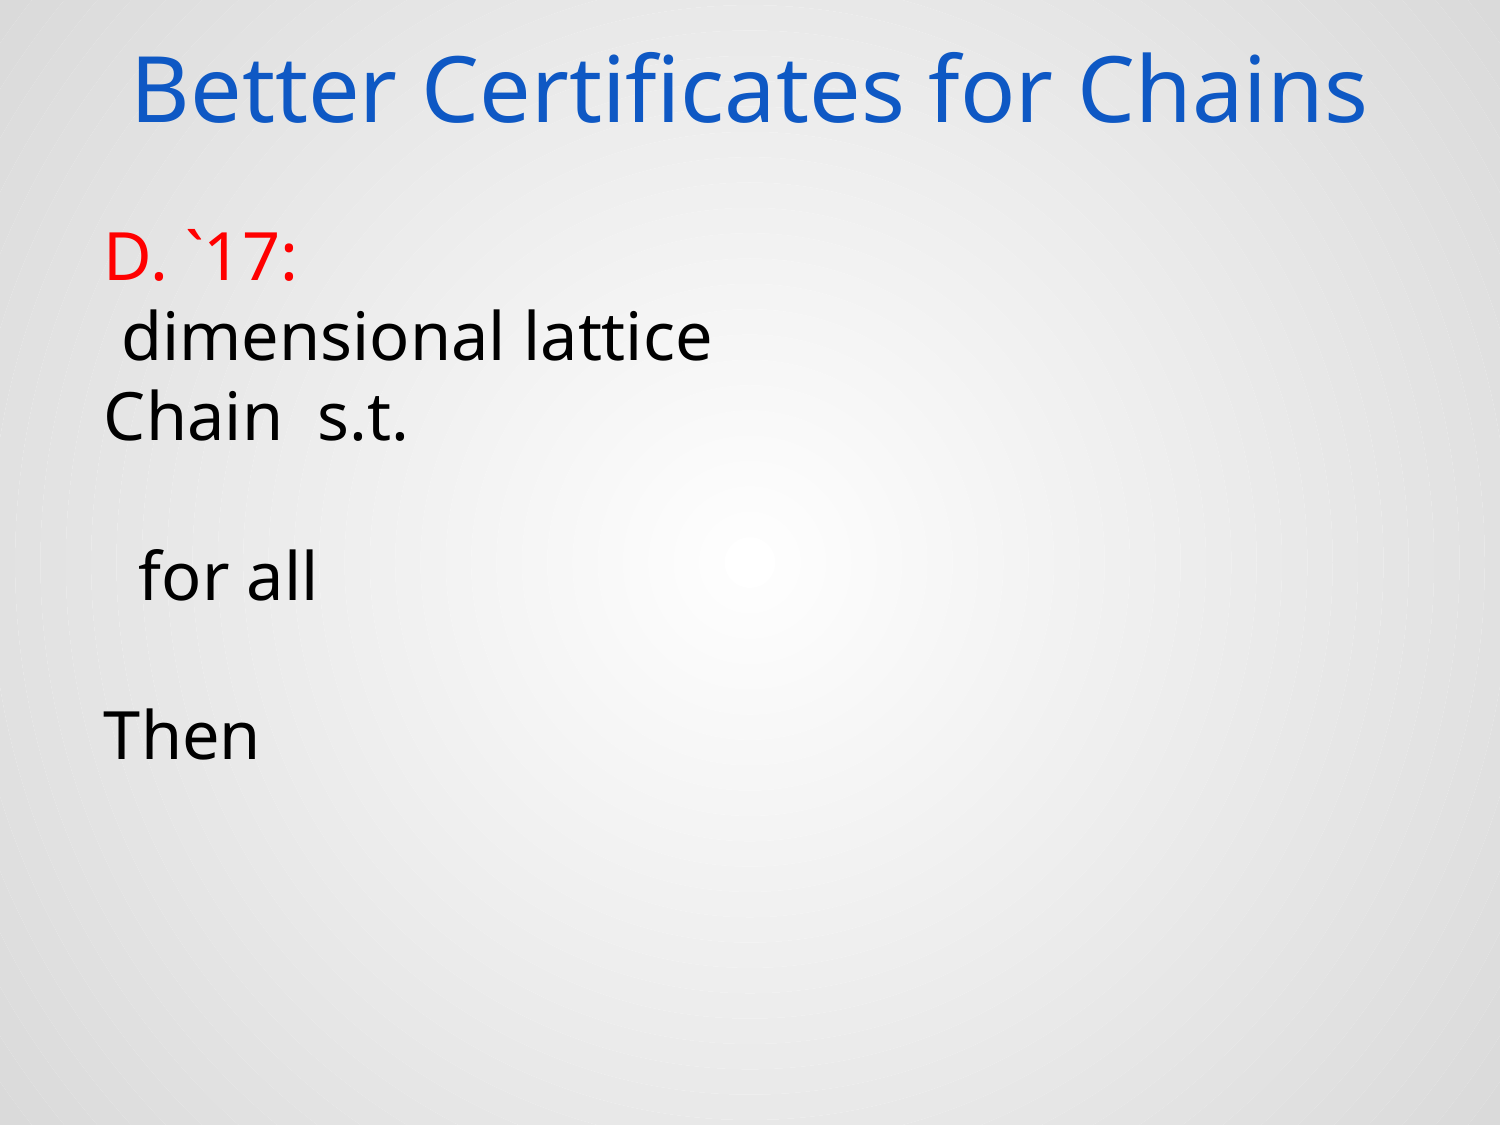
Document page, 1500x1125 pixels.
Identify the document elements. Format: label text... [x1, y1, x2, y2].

text_box Better Certificates for Chains [74, 41, 1425, 149]
